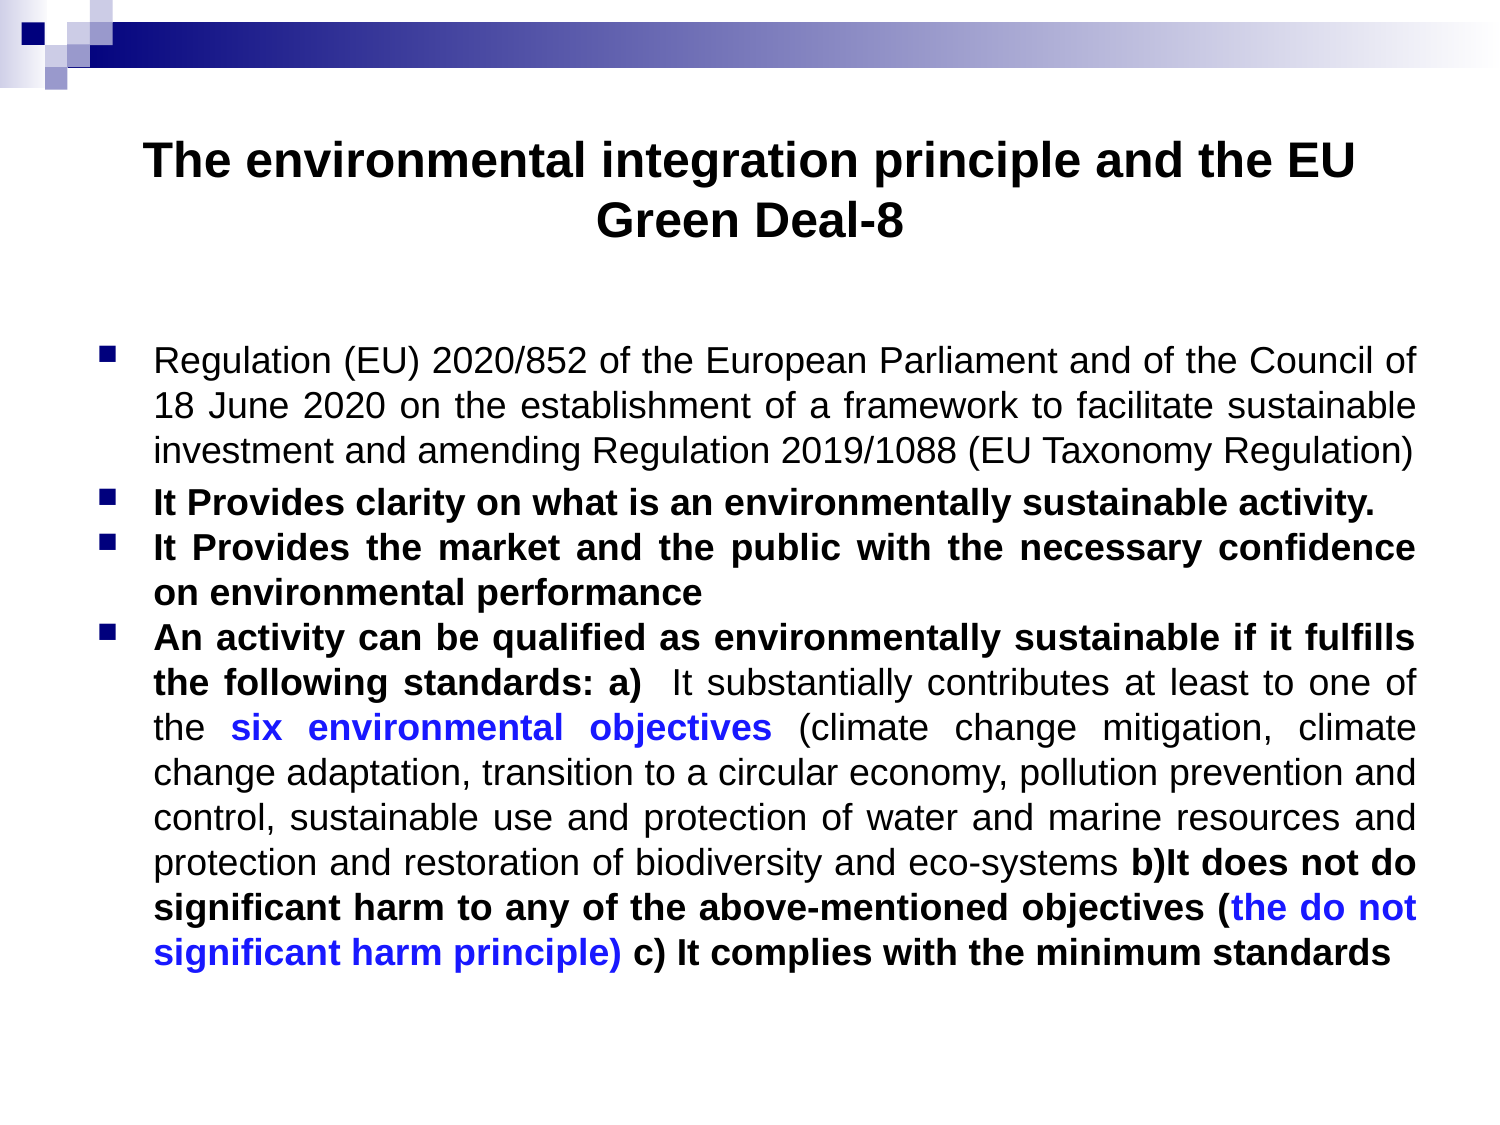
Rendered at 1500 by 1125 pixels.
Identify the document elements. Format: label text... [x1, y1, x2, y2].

list Regulation (EU) 2020/852 of the European Parliament and of the Council of 18 June 2020 on the establishment of a framework to facilitate sustainable investment and amending Regulation 2019/1088 (EU Taxonomy Regulation) It Provides clarity on what is an environmentally sustainable activity. It Provides the market and the public with the necessary confidence on environmental performance An activity can be qualified as environmentally sustainable if it fulfills the following standards: a) It substantially contributes at least to one of the six environmental objectives (climate change mitigation, climate change adaptation, transition to a circular economy, pollution prevention and control, sustainable use and protection of water and marine resources and protection and restoration of biodiversity and eco-systems b)It does not do significant harm to any of the above-mentioned objectives (the do not significant harm principle) c) It complies with the minimum standards [82, 328, 1432, 966]
title The environmental integration principle and the EU Green Deal-8 [75, 75, 1425, 300]
